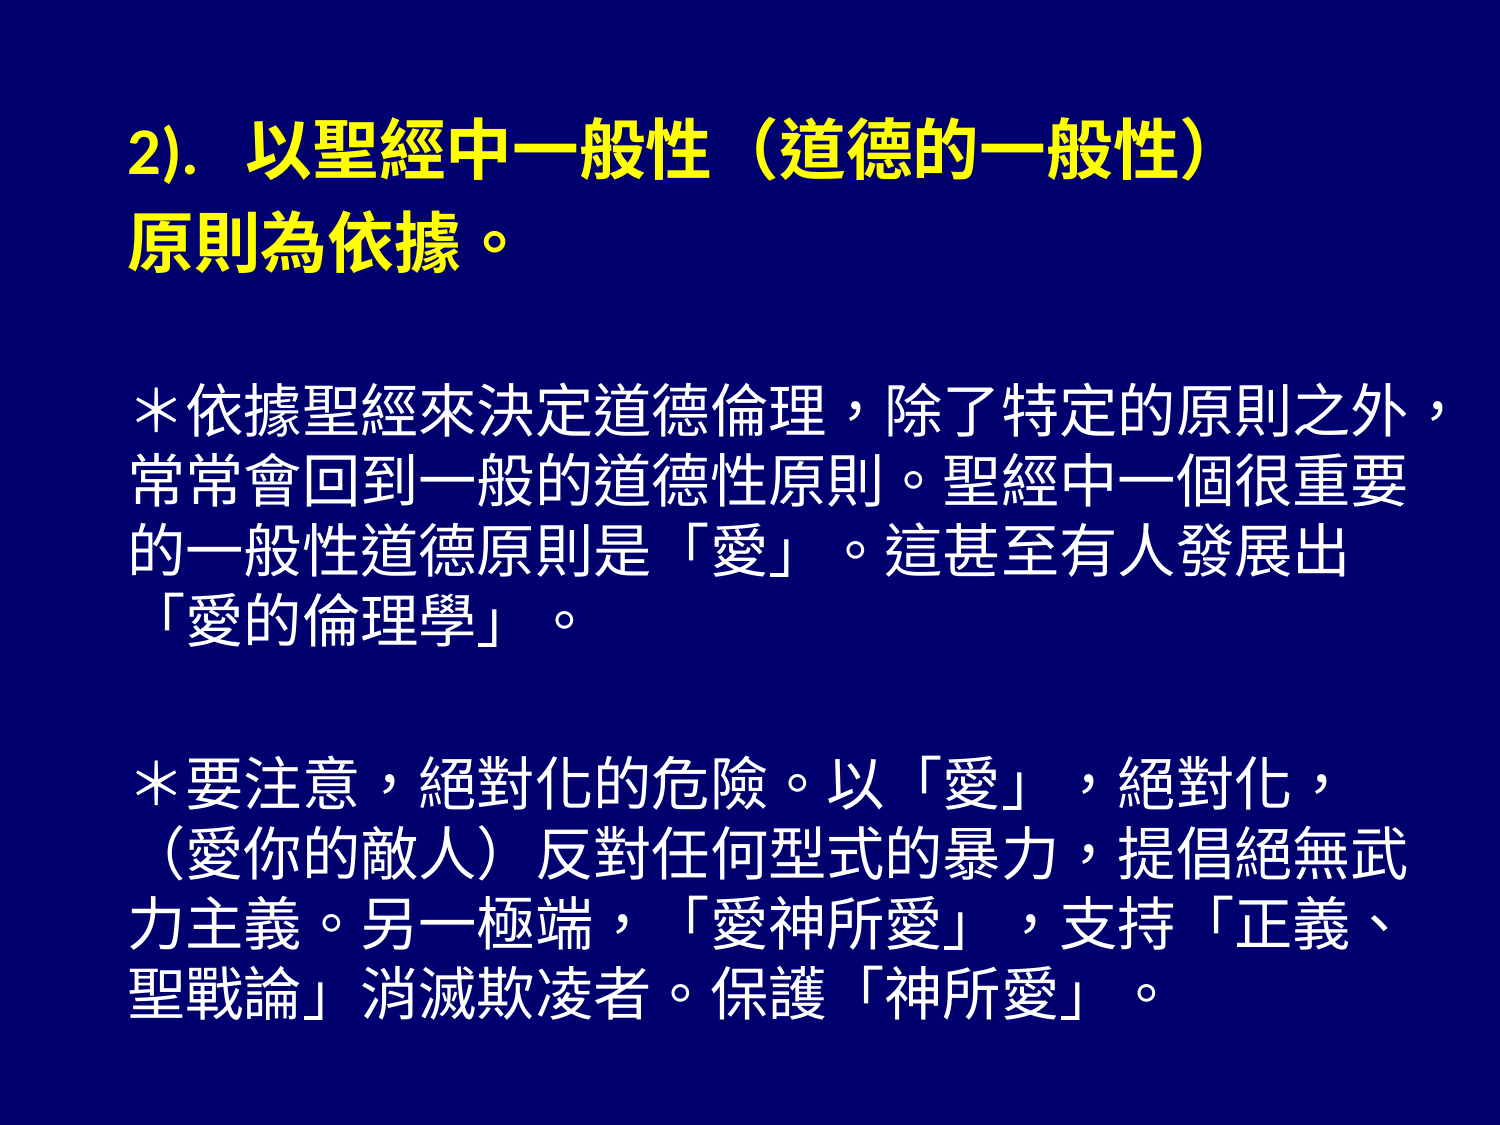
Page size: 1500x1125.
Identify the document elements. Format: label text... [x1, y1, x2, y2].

subtitle 2). 以聖經中一般性（道德的一般性） 原則為依據。 ＊依據聖經來決定道德倫理，除了特定的原則之外，常常會回到一般的道德性原則。聖經中一個很重要的一般性道德原則是「愛」。這甚至有人發展出「愛的倫理學」。 ＊要注意，絕對化的危險。以「愛」，絕對化，（愛你的敵人）反對任何型式的暴力，提倡絕無武力主義。另一極端，「愛神所愛」，支持「正義、聖戰論」消滅欺凌者。保護「神所愛」。 [112, 99, 1425, 1000]
